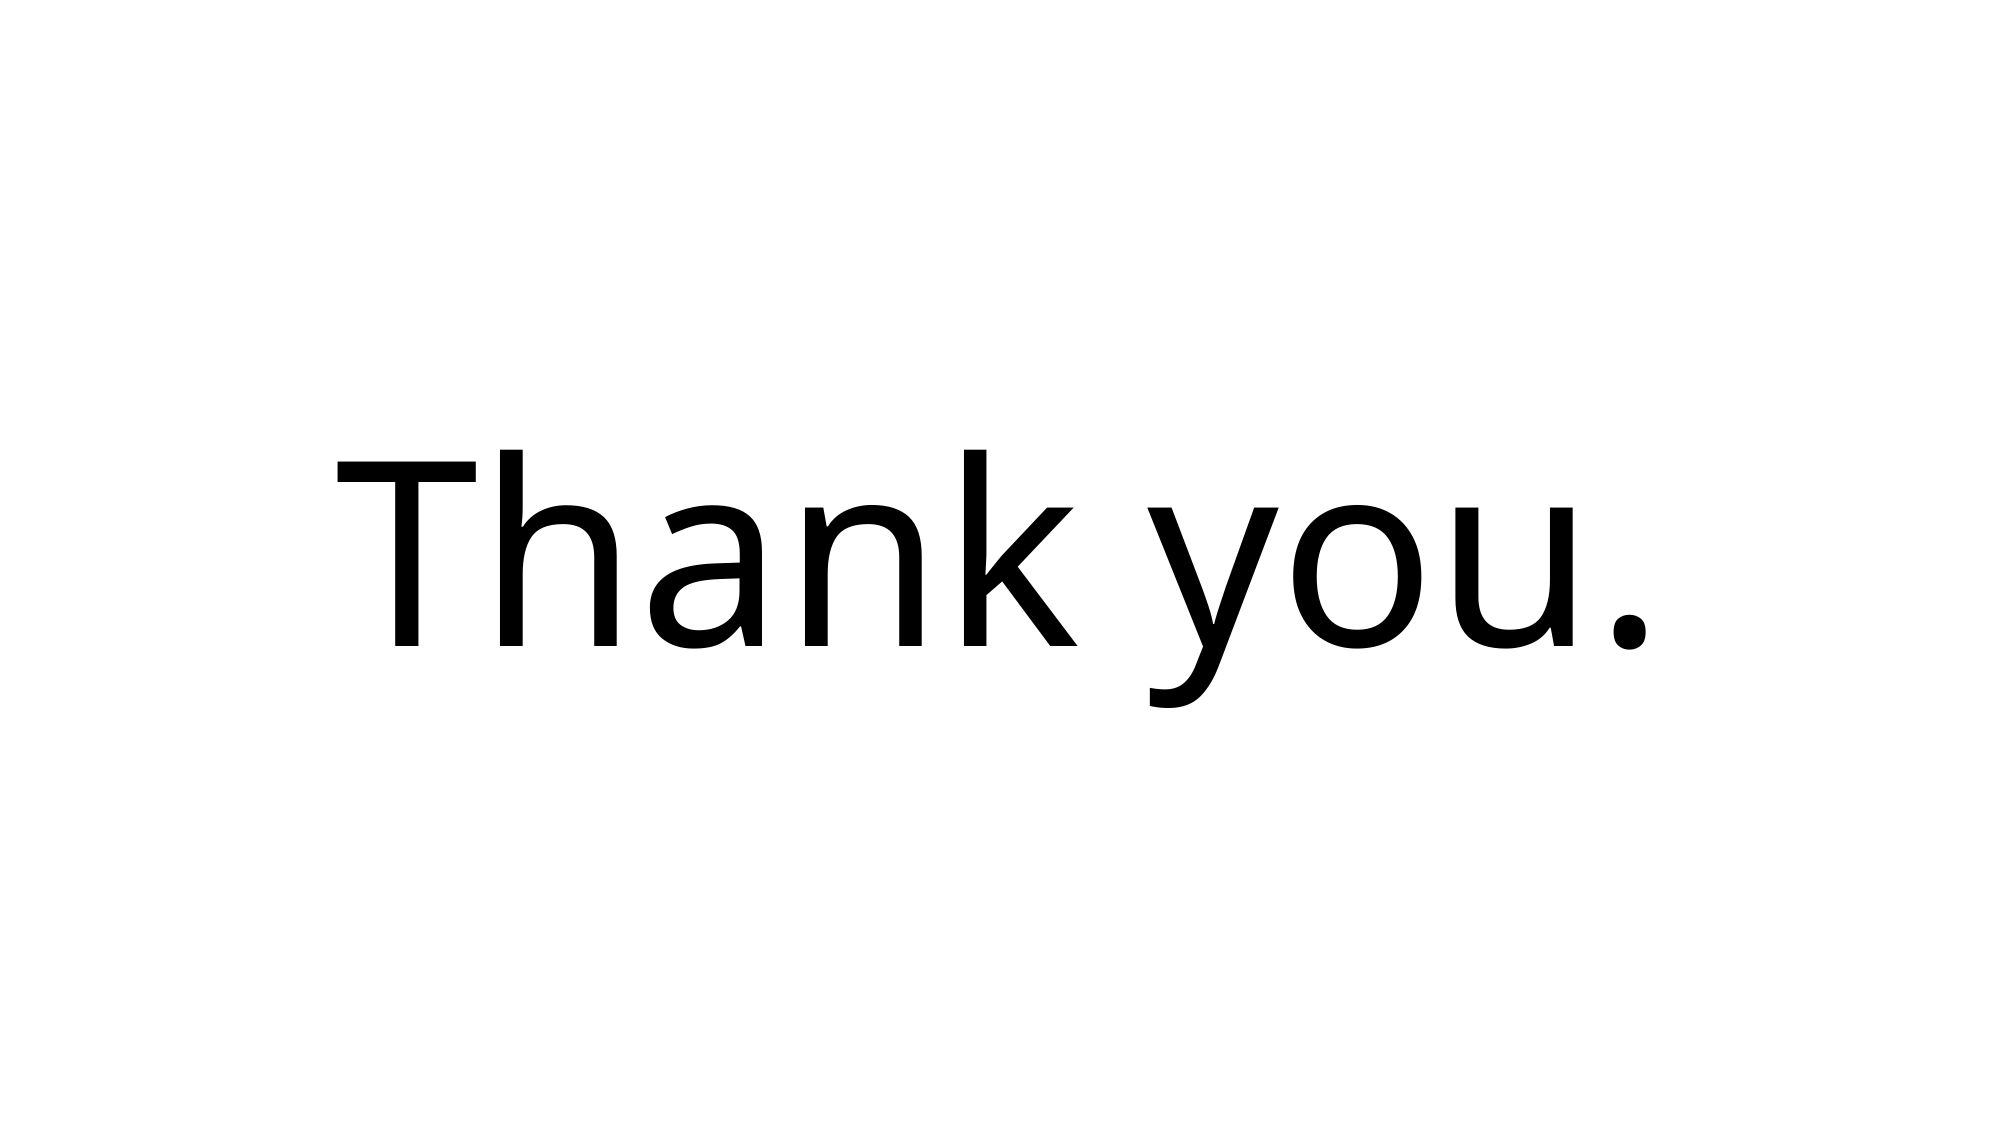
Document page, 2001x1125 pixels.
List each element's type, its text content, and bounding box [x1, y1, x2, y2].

list Thank you. [0, 0, 2000, 1125]
